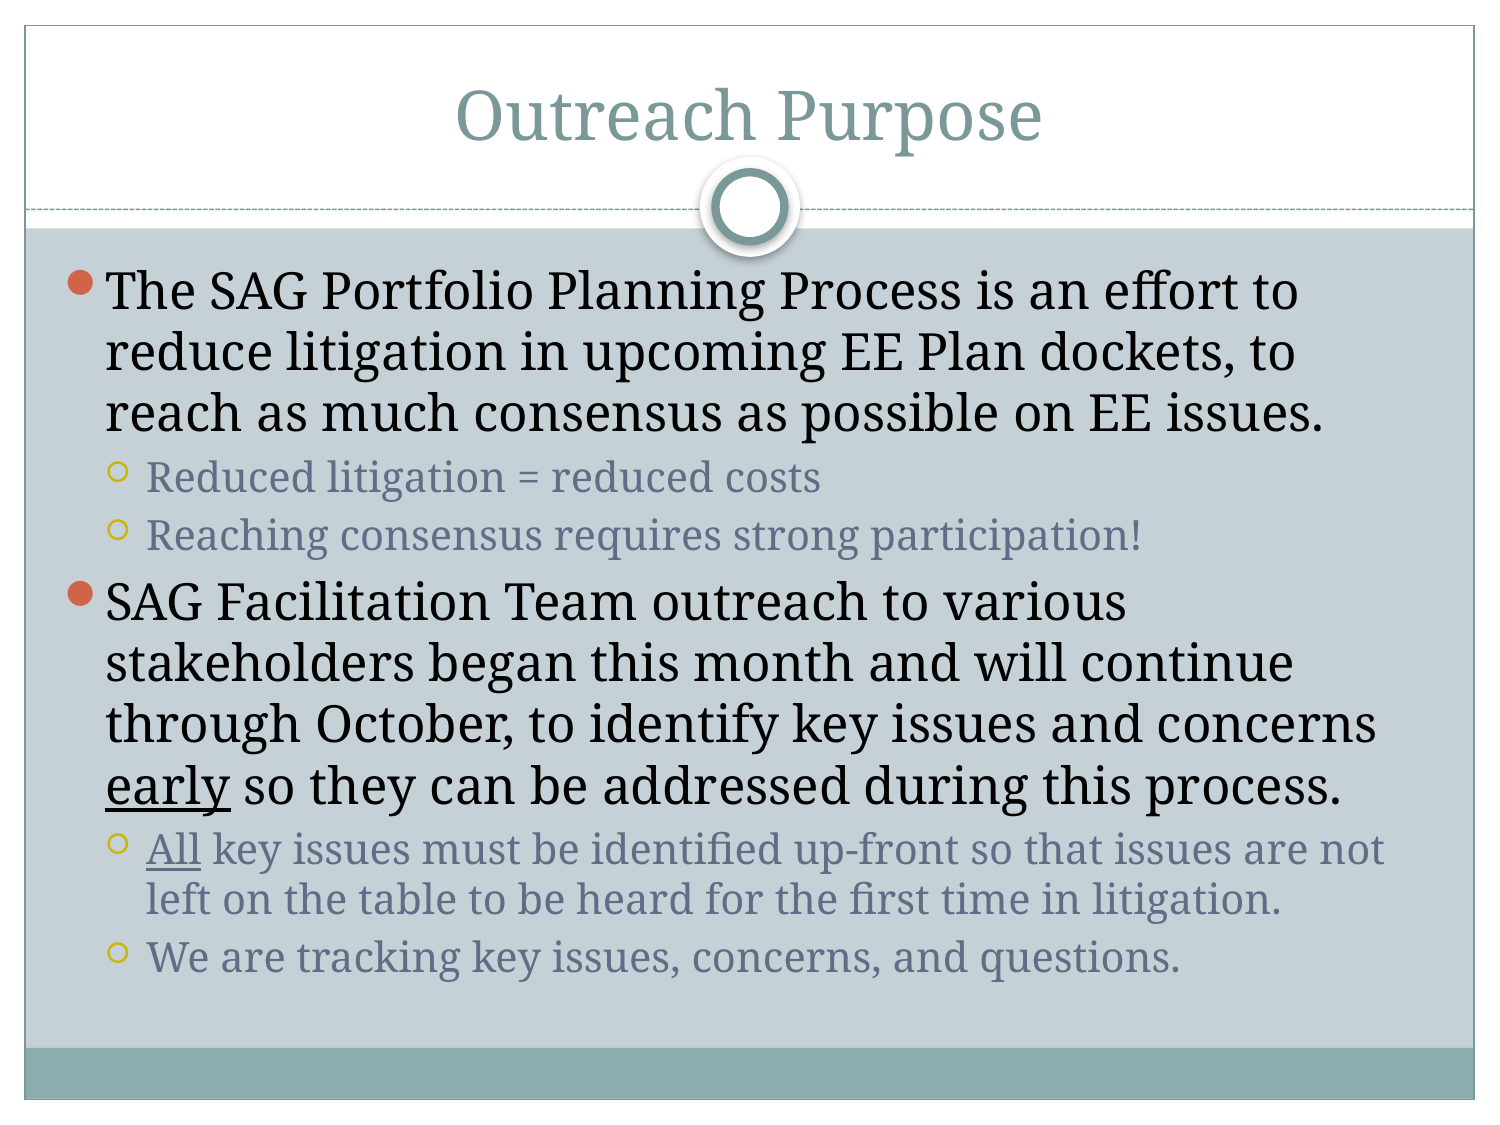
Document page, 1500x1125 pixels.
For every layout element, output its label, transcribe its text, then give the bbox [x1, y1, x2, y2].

list The SAG Portfolio Planning Process is an effort to reduce litigation in upcoming EE Plan dockets, to reach as much consensus as possible on EE issues. Reduced litigation = reduced costs Reaching consensus requires strong participation! SAG Facilitation Team outreach to various stakeholders began this month and will continue through October, to identify key issues and concerns early so they can be addressed during this process. All key issues must be identified up-front so that issues are not left on the table to be heard for the first time in litigation. We are tracking key issues, concerns, and questions. [49, 250, 1445, 1001]
title Outreach Purpose [49, 37, 1450, 162]
